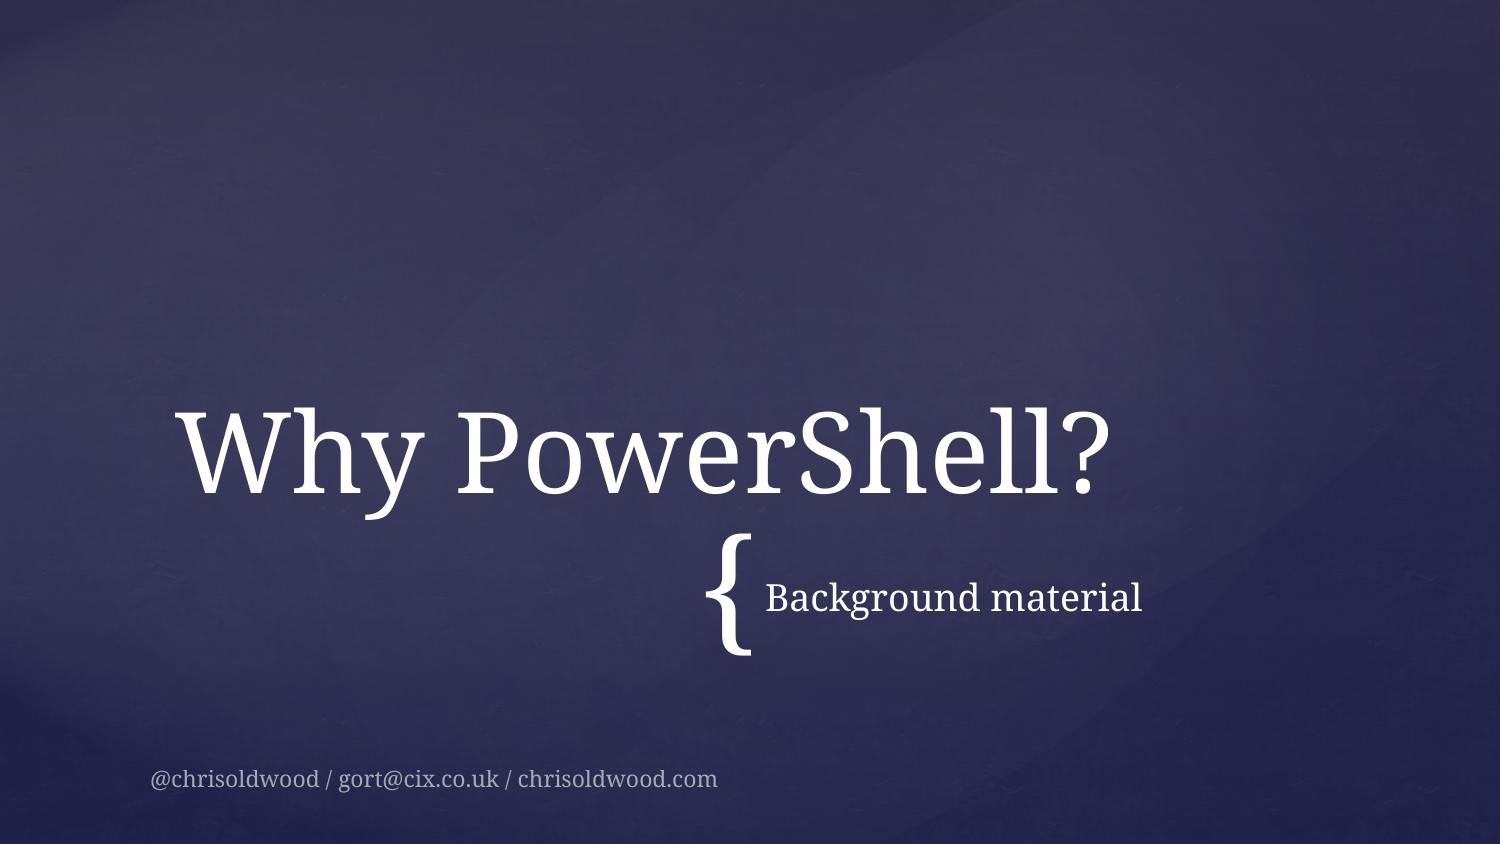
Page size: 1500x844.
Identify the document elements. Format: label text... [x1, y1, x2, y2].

footer @chrisoldwood / gort@cix.co.uk / chrisoldwood.com [135, 757, 885, 803]
list Background material [750, 551, 1363, 642]
title Why PowerShell? [159, 234, 1365, 524]
